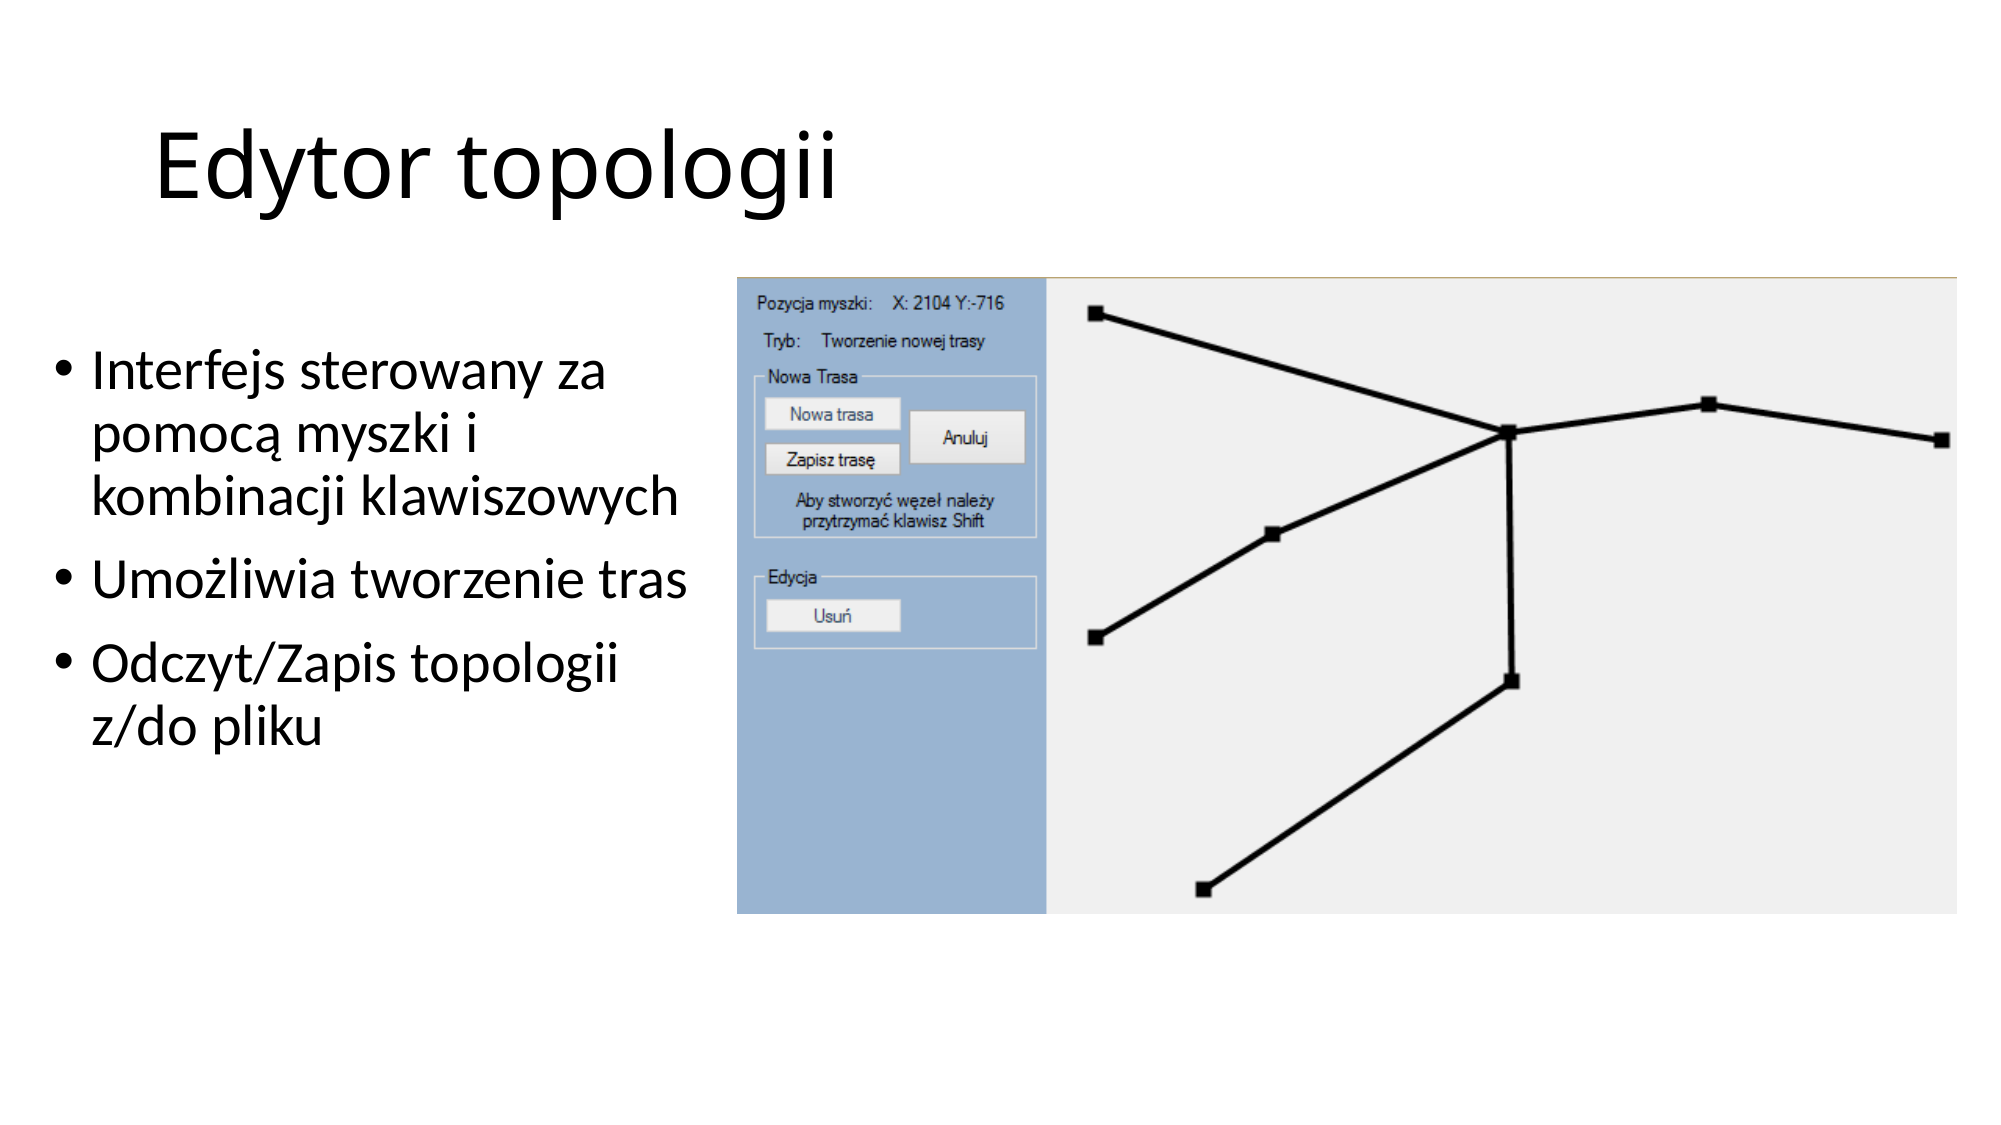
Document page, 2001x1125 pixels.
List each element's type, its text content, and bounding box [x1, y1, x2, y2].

title Edytor topologii [137, 59, 1863, 278]
list Interfejs sterowany za pomocą myszki i kombinacji klawiszowych Umożliwia tworzenie tras Odczyt/Zapis topologii z/do pliku [38, 331, 737, 874]
picture [737, 277, 1957, 914]
